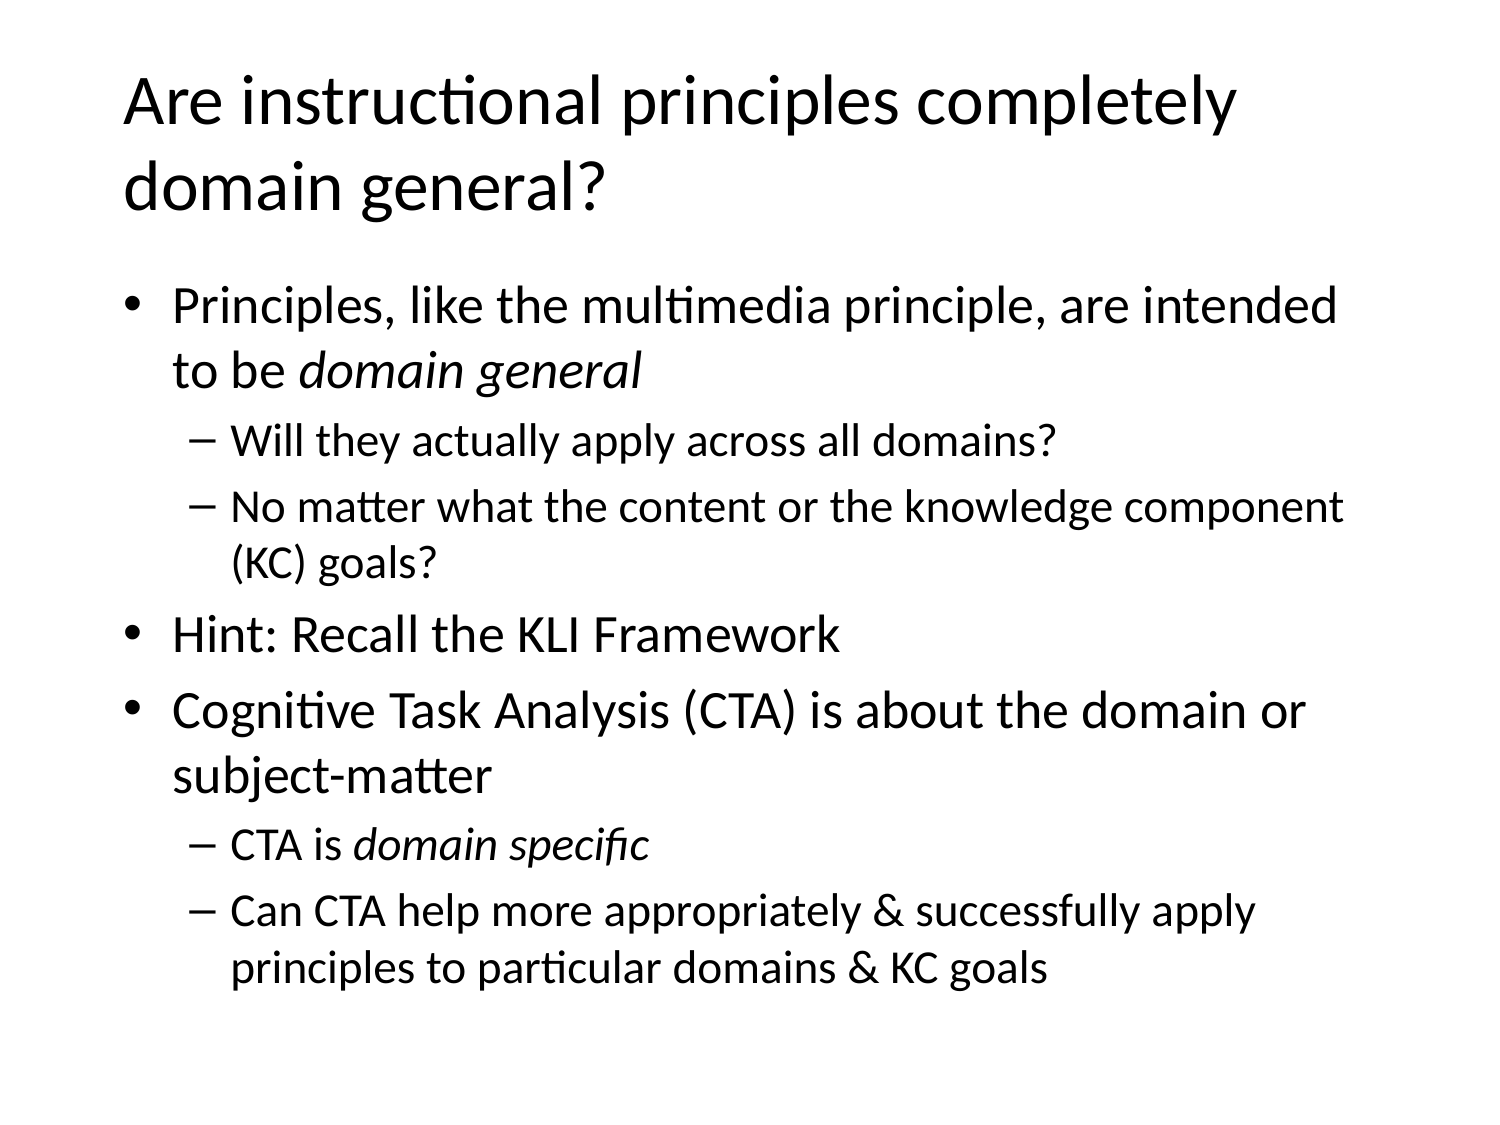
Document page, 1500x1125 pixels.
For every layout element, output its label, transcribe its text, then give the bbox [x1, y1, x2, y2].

title Are instructional principles completely domain general? [108, 45, 1412, 233]
list Principles, like the multimedia principle, are intended to be domain general Will they actually apply across all domains? No matter what the content or the knowledge component (KC) goals? Hint: Recall the KLI Framework Cognitive Task Analysis (CTA) is about the domain or subject-matter CTA is domain specific Can CTA help more appropriately & successfully apply principles to particular domains & KC goals [108, 262, 1412, 1005]
